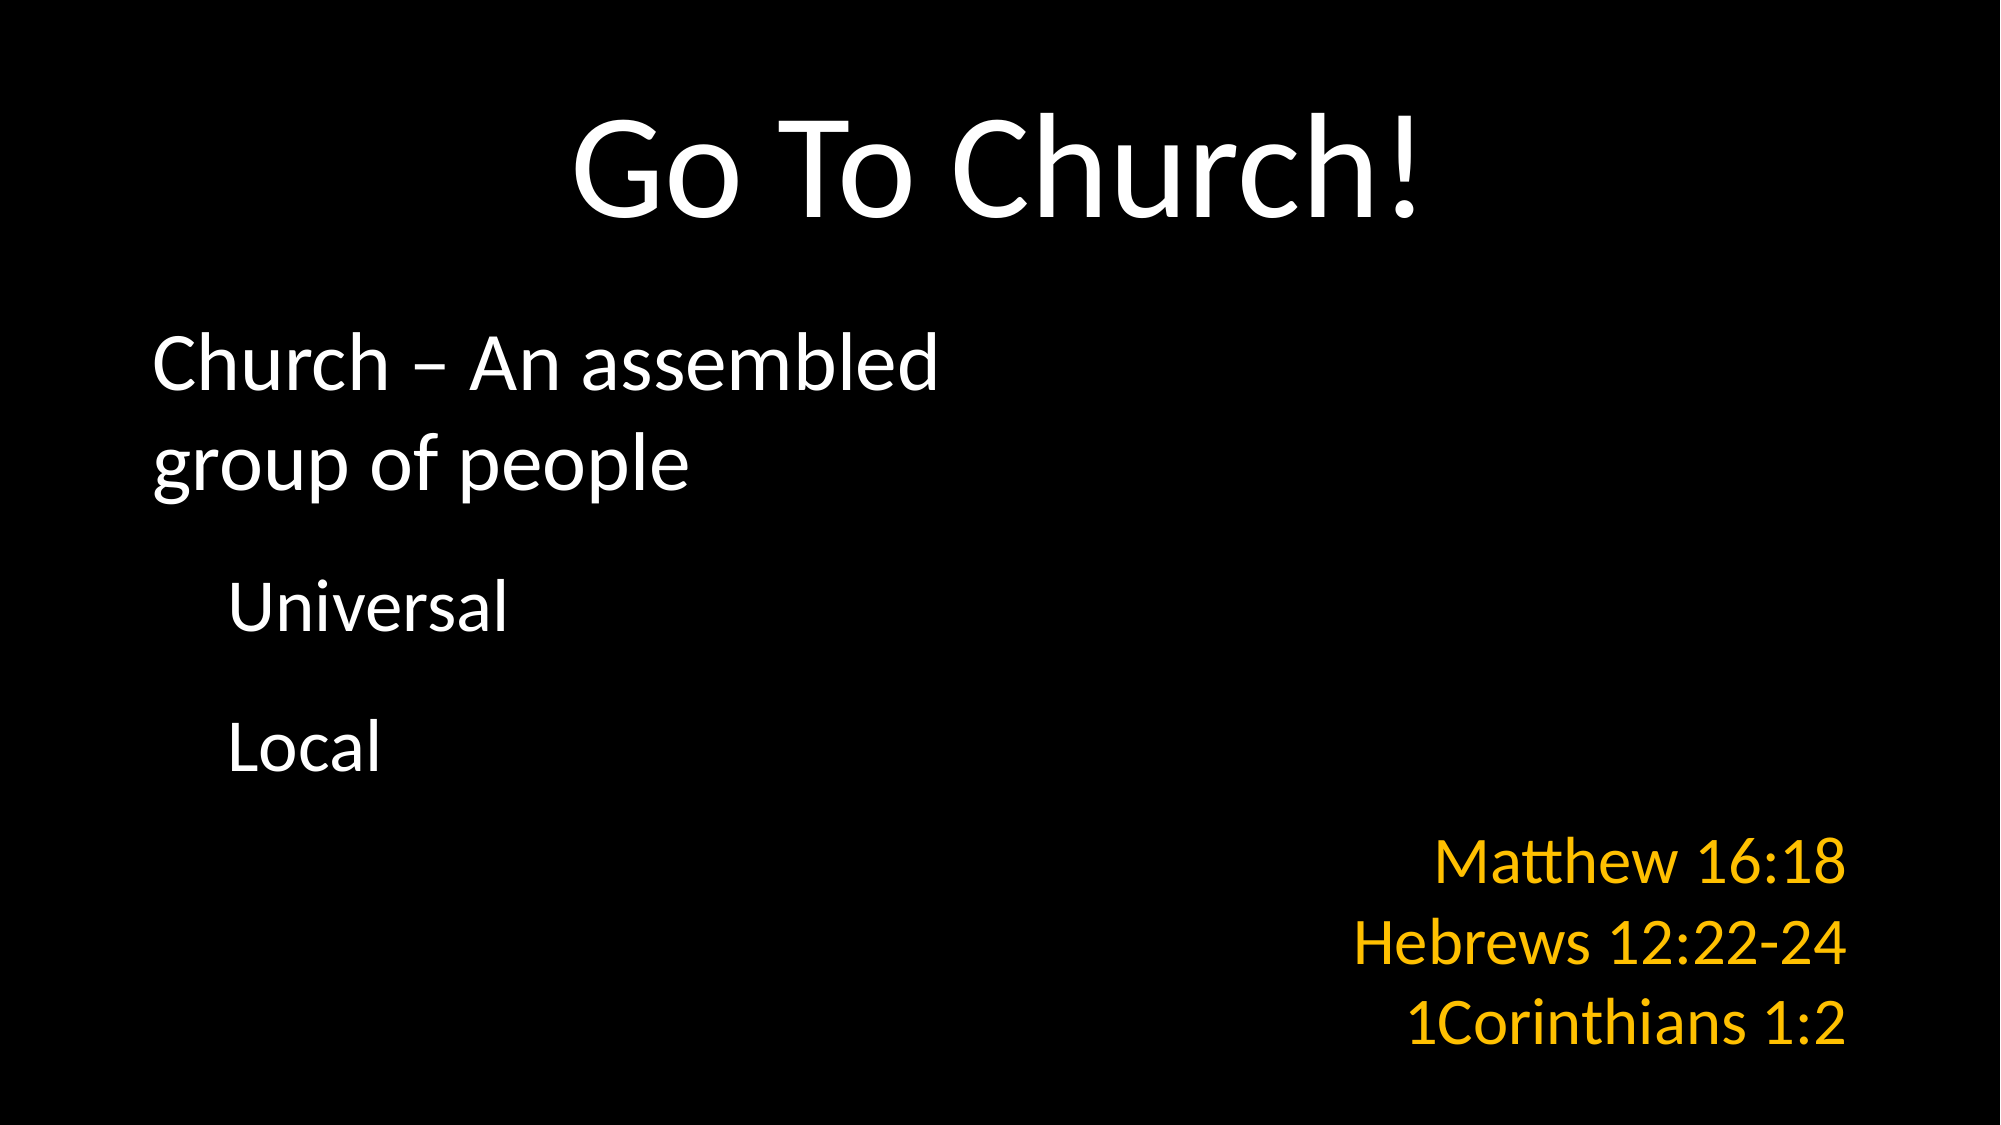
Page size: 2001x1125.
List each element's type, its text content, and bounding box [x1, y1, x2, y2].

list Church – An assembled group of people Universal Local [137, 299, 988, 1066]
list Matthew 16:18 Hebrews 12:22-24 1Corinthians 1:2 [1012, 299, 1863, 1066]
title Go To Church! [137, 59, 1863, 278]
